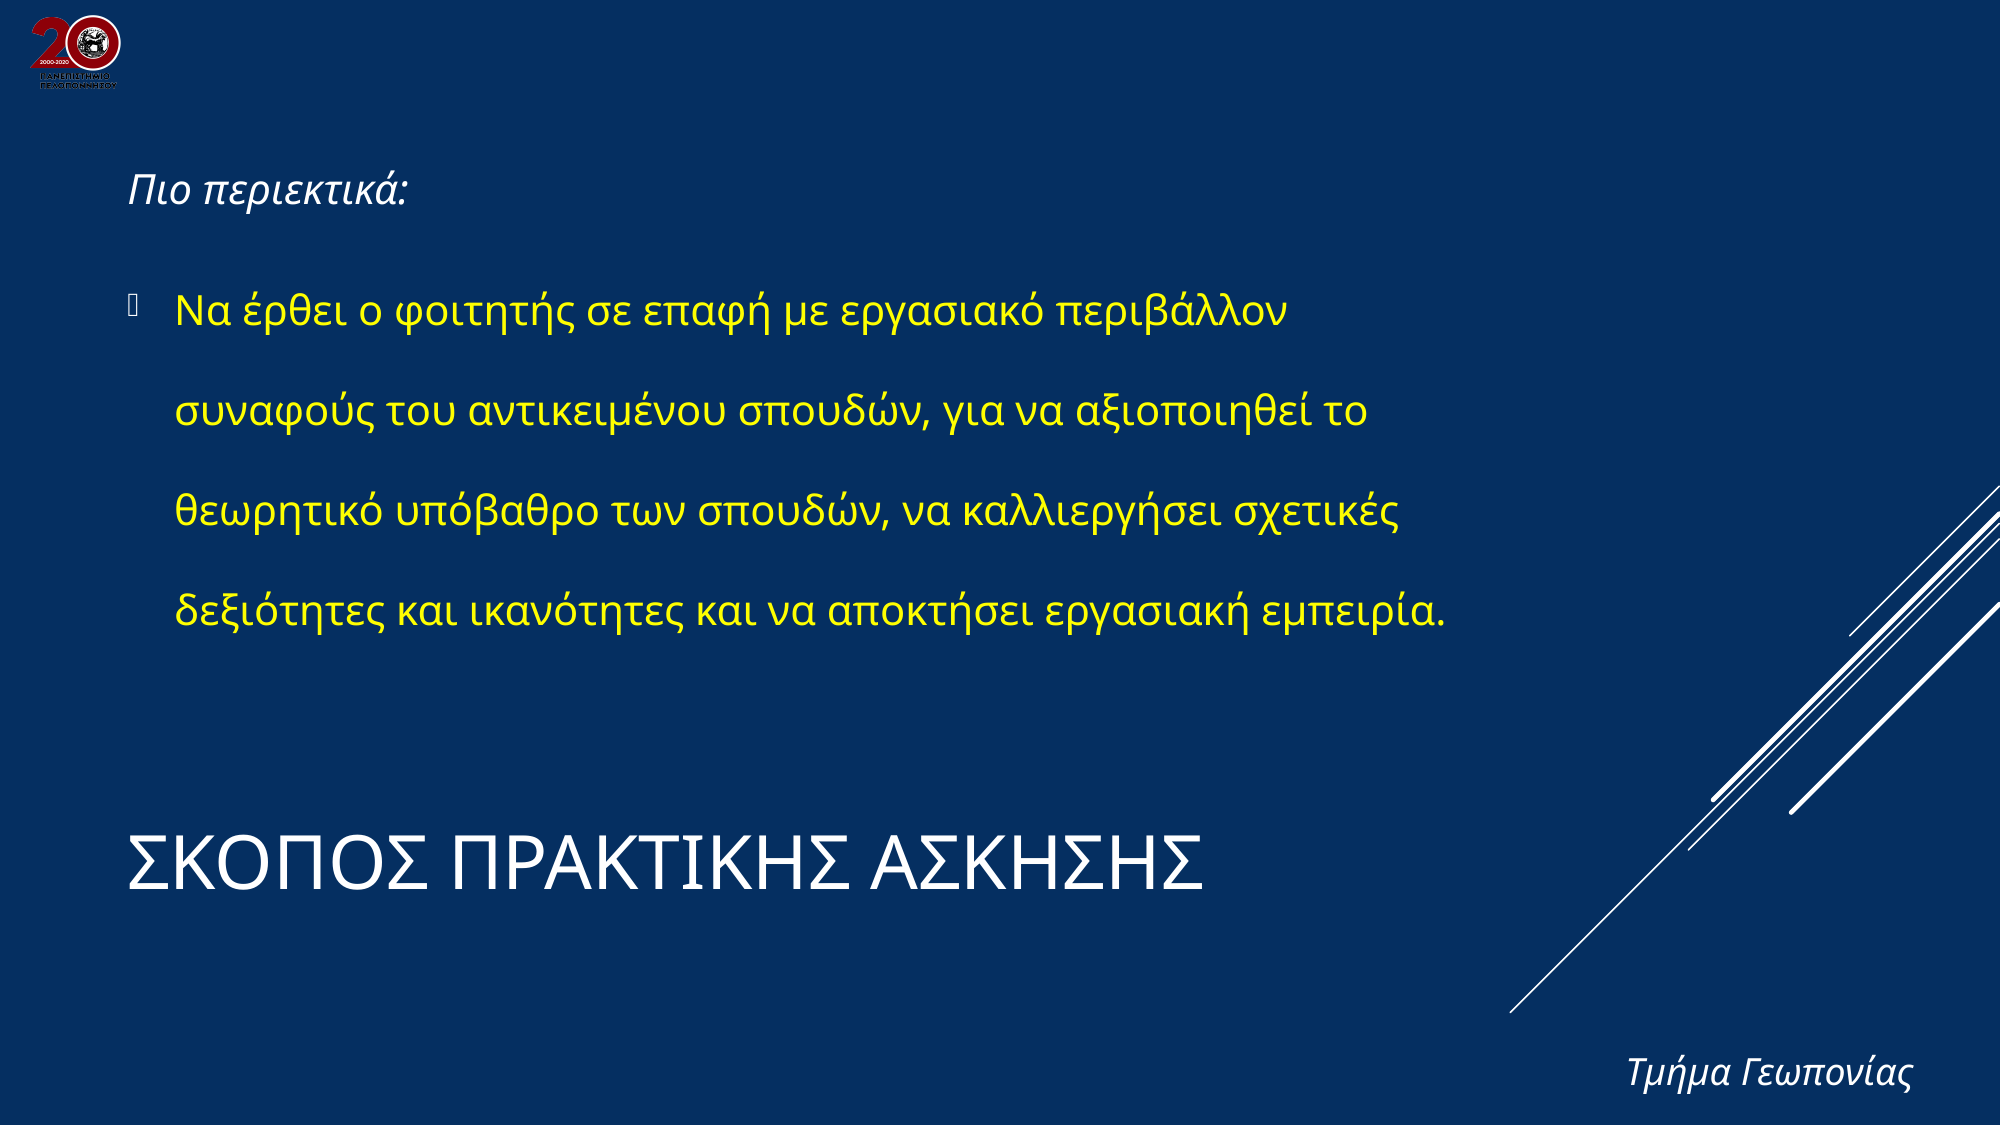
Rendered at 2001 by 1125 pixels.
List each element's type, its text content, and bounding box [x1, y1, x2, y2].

text_box Τμήμα Γεωπονίας [1610, 1040, 1929, 1100]
title Σκοποσ πρακτικησ ασκησησ [112, 736, 1513, 984]
list Πιο περιεκτικά: Να έρθει ο φοιτητής σε επαφή με εργασιακό περιβάλλον συναφούς του αντικειμένου σπουδών, για να αξιοποιηθεί το θεωρητικό υπόβαθρο των σπουδών, να καλλιεργήσει σχετικές δεξιότητες και ικανότητες και να αποκτήσει εργασιακή εμπειρία. [112, 112, 1513, 706]
picture [11, 0, 135, 107]
